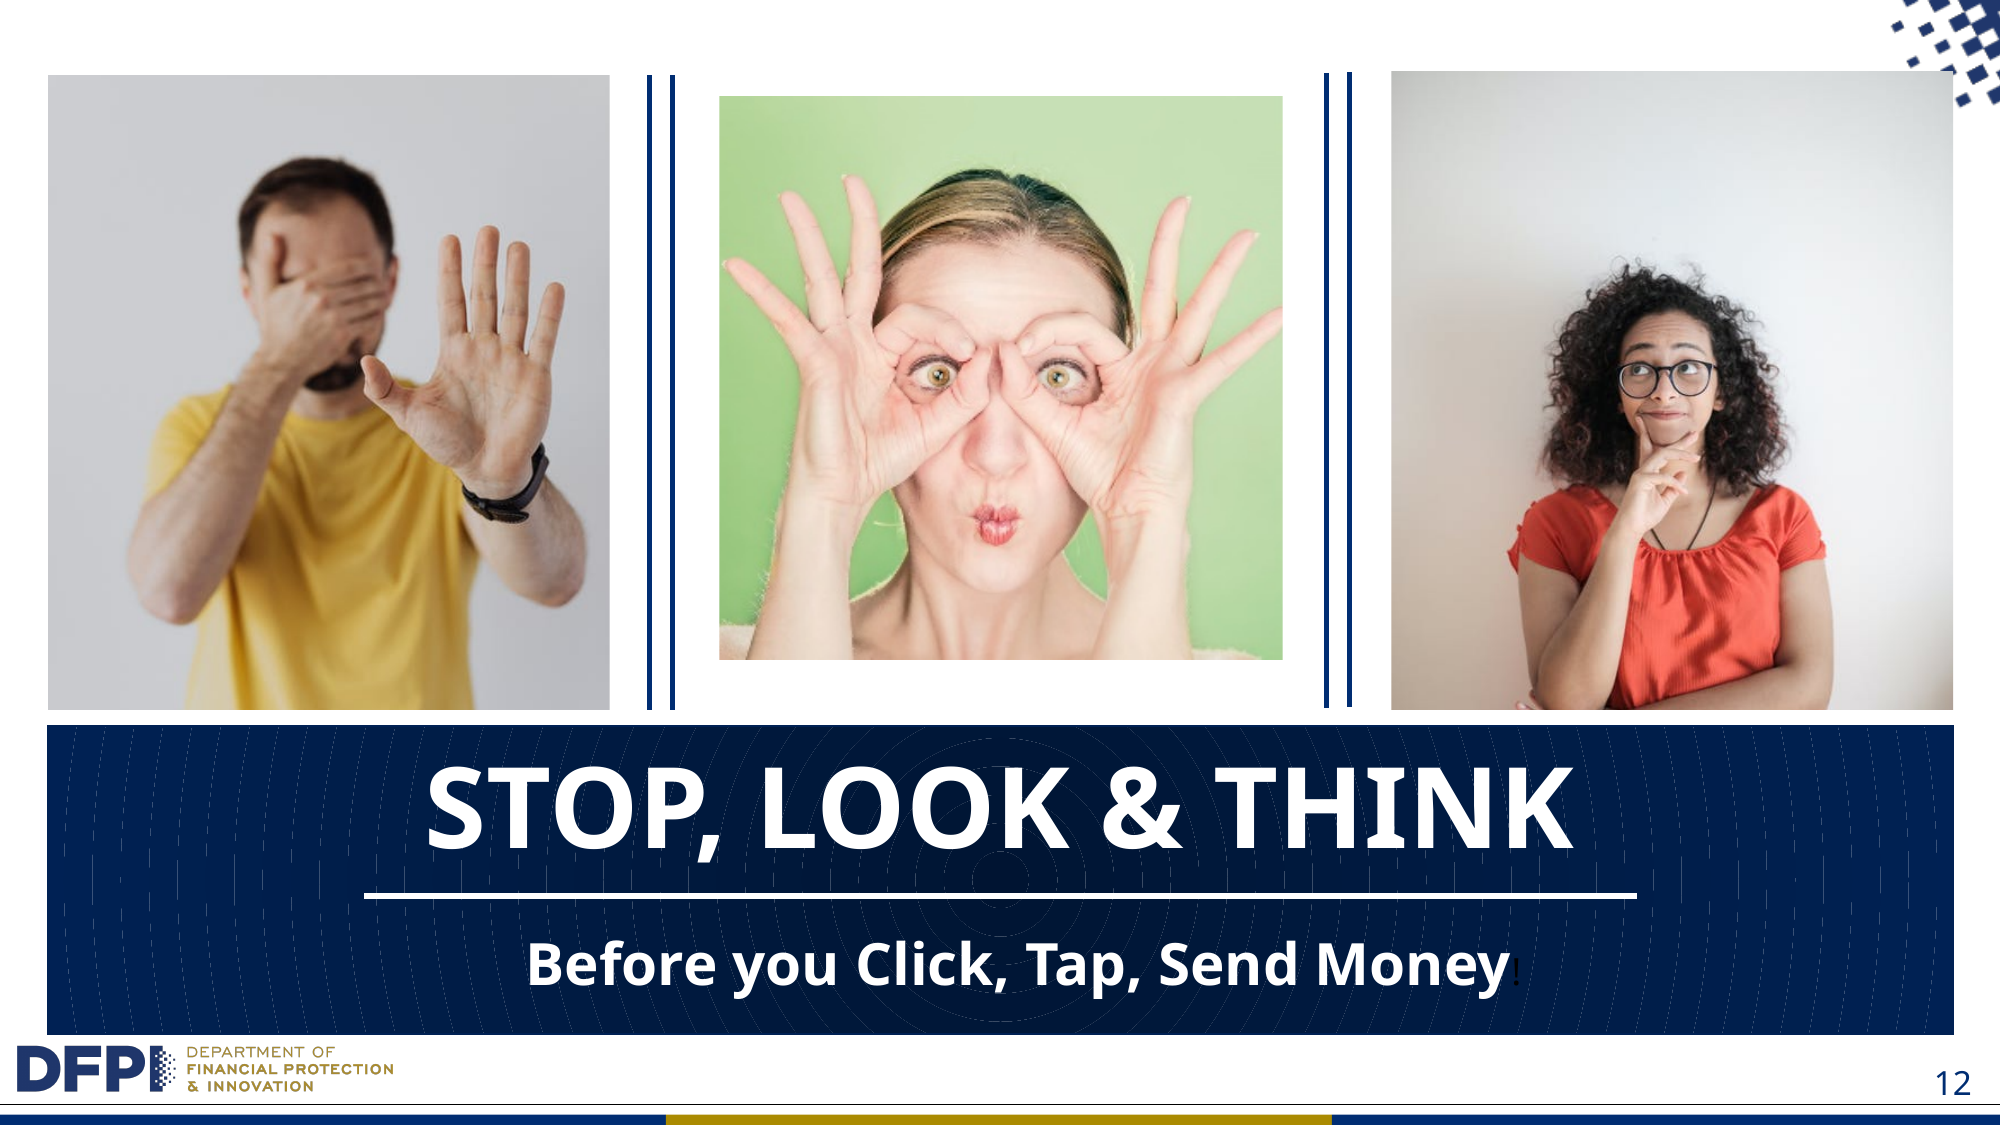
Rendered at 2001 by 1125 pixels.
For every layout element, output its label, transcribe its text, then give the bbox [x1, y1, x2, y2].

picture [9, 1041, 396, 1095]
text_box [47, 725, 1954, 1035]
picture [1391, 0, 2001, 710]
text_box STOP, LOOK & THINK [86, 728, 1914, 881]
text_box Before you Click, Tap, Send Money! [510, 919, 1638, 1005]
picture [47, 75, 610, 710]
picture [719, 96, 1283, 660]
